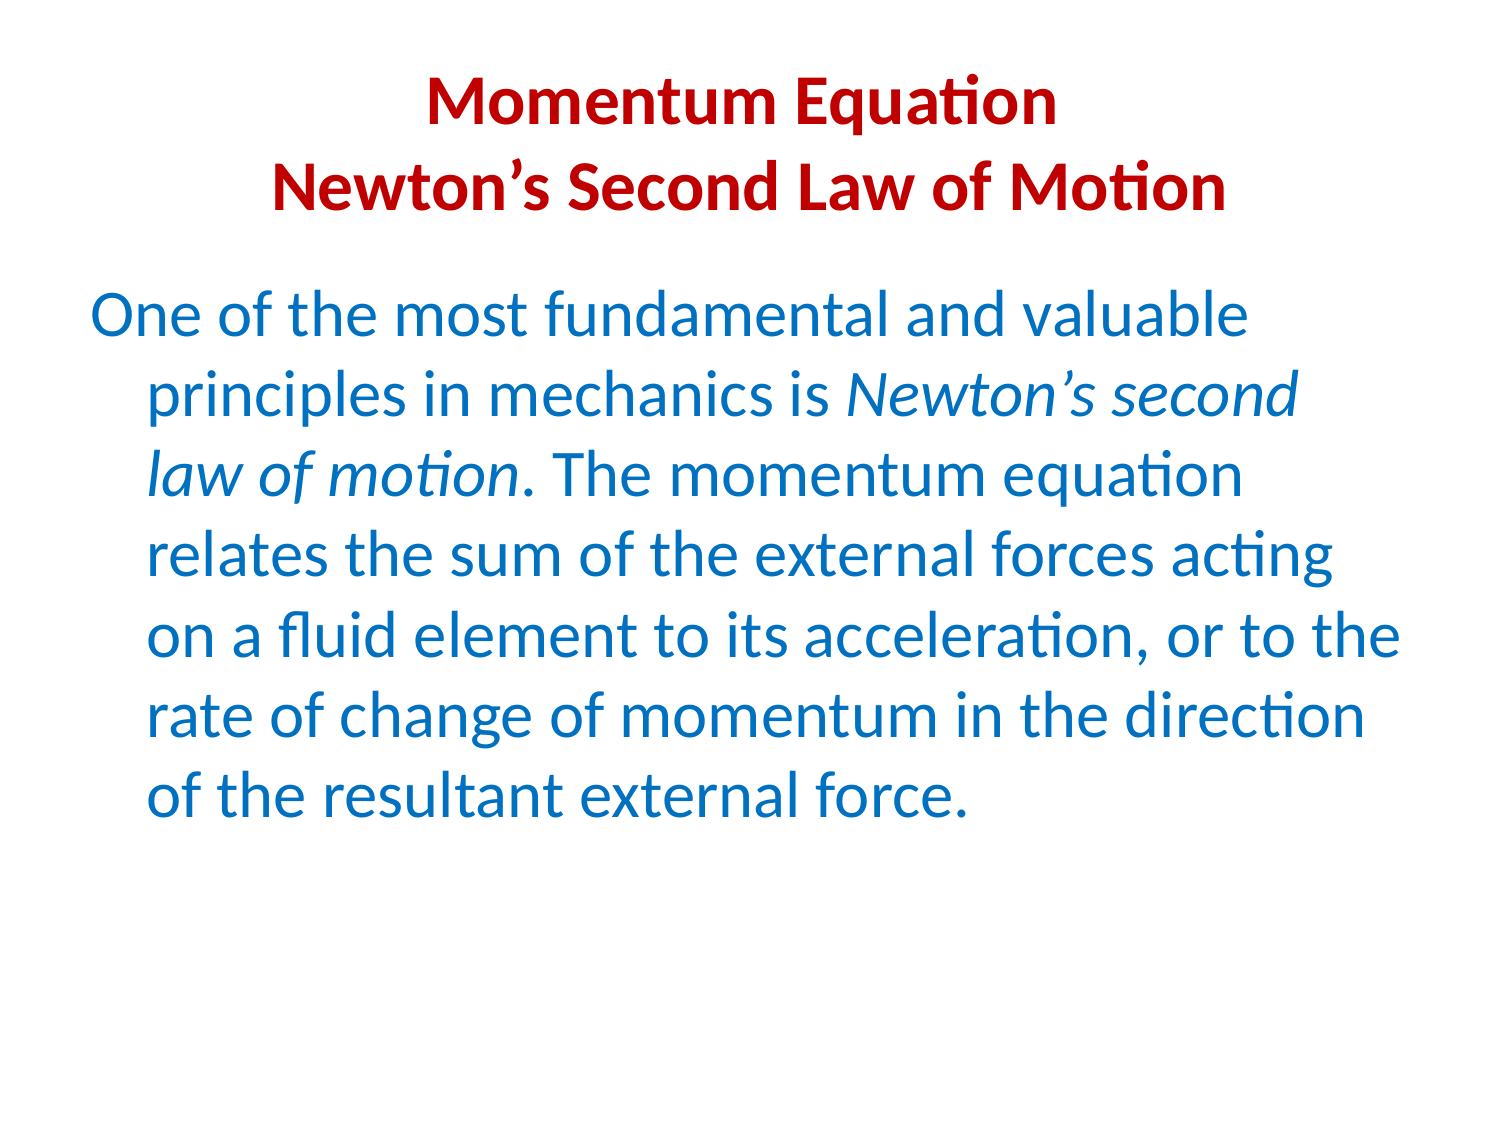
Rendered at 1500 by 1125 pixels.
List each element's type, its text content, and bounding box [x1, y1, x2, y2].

title Momentum Equation Newton’s Second Law of Motion [75, 45, 1425, 233]
list One of the most fundamental and valuable principles in mechanics is Newton’s second law of motion. The momentum equation relates the sum of the external forces acting on a fluid element to its acceleration, or to the rate of change of momentum in the direction of the resultant external force. [75, 262, 1425, 1005]
